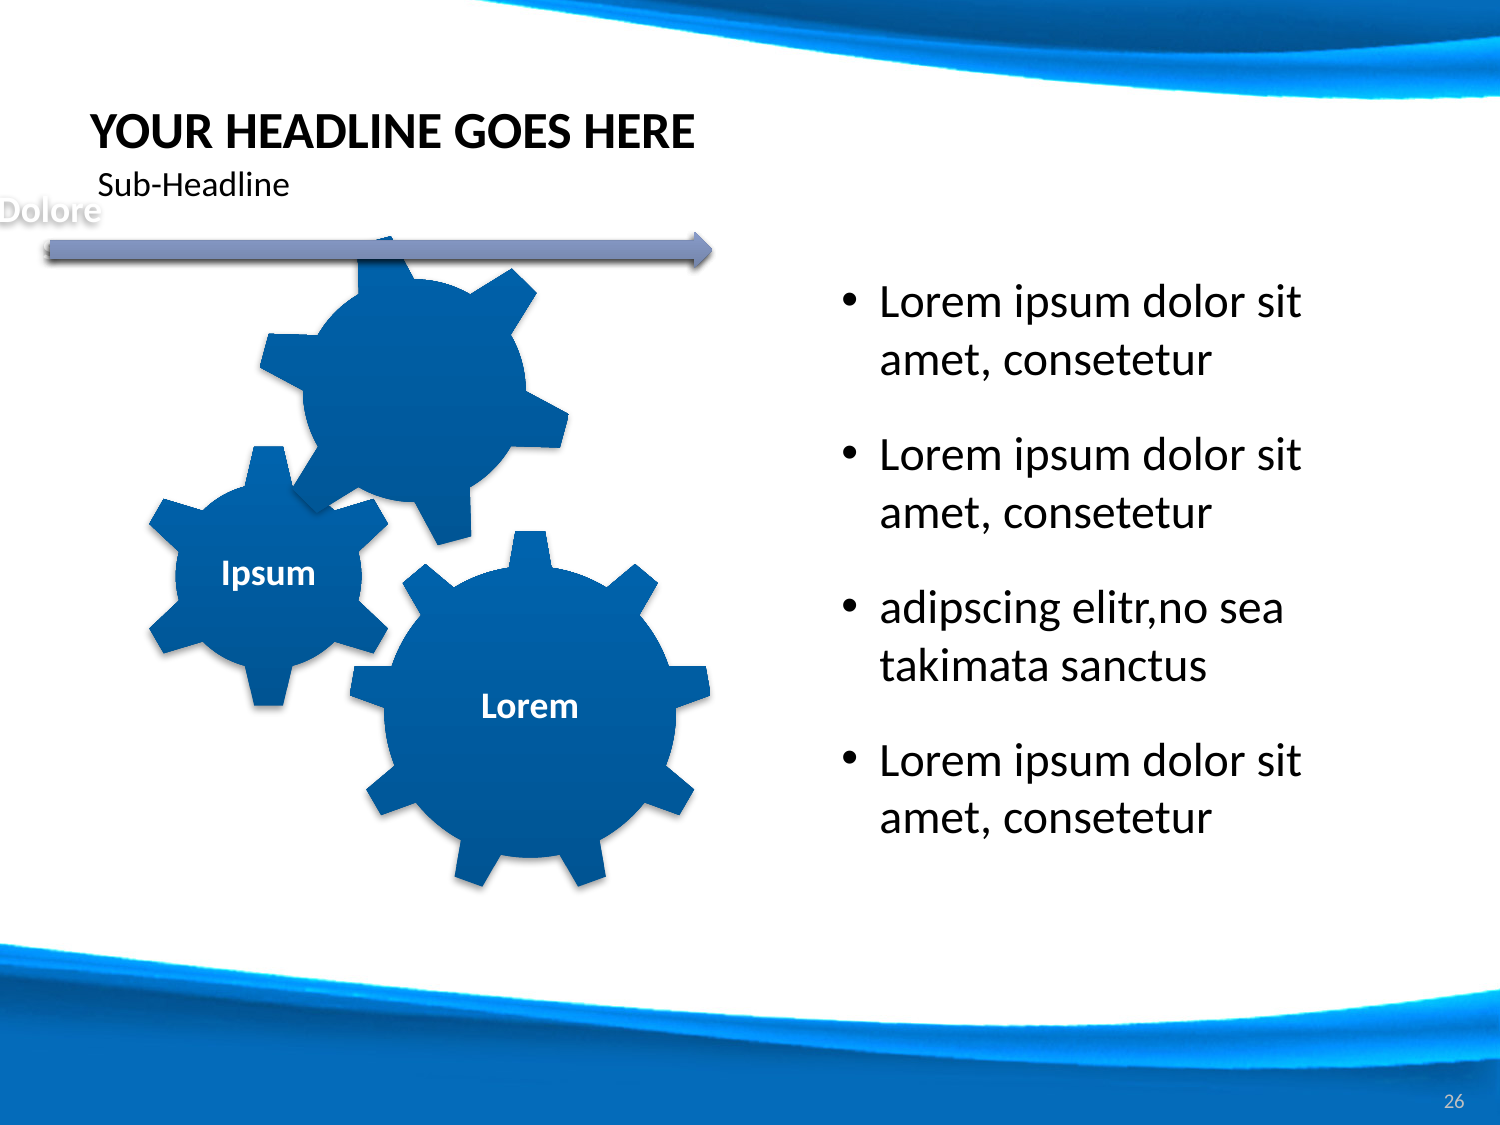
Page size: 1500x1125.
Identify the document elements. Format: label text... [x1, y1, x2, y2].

slide_number 26 [1408, 1079, 1480, 1125]
picture [0, 0, 1500, 1125]
text_box Sub-Headline [82, 142, 1433, 223]
list Lorem ipsum dolor sit amet, consetetur Lorem ipsum dolor sit amet, consetetur adipscing elitr,no sea takimata sanctus Lorem ipsum dolor sit amet, consetetur [820, 262, 1425, 973]
picture [4, 202, 15, 218]
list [49, 231, 713, 942]
title YOUR HEADLINE GOES HERE [75, 88, 1425, 171]
